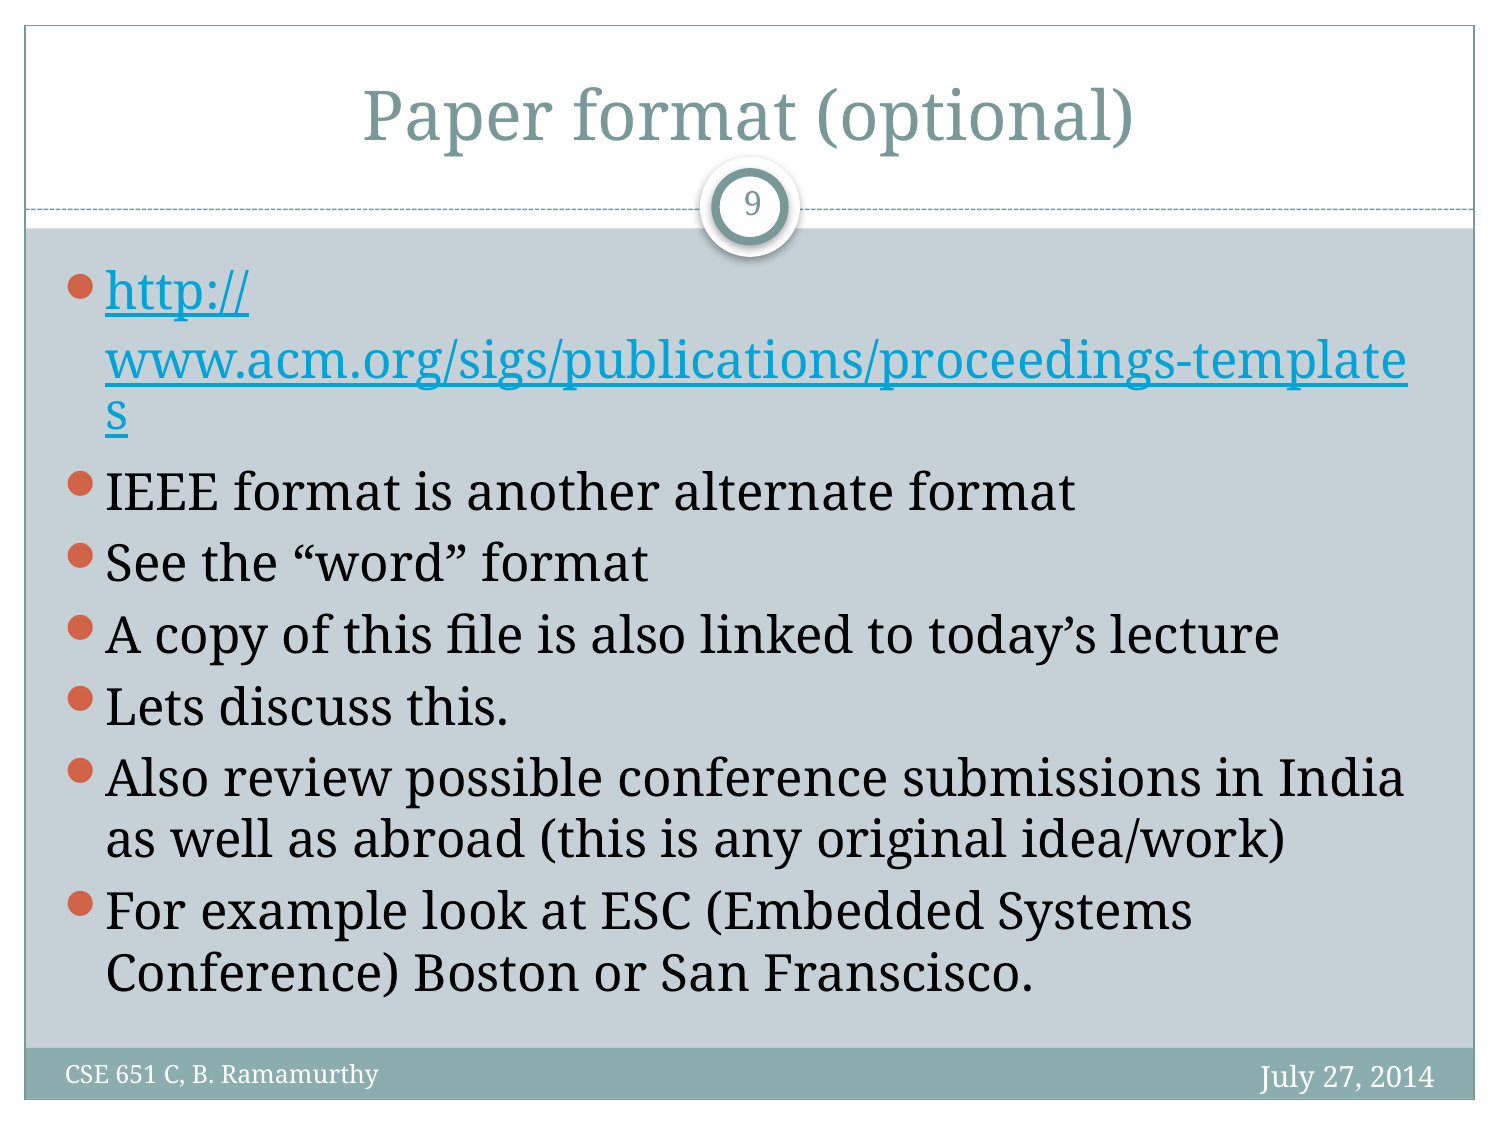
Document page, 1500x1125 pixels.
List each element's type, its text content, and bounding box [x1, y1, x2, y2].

list http://www.acm.org/sigs/publications/proceedings-templates IEEE format is another alternate format See the “word” format A copy of this file is also linked to today’s lecture Lets discuss this. Also review possible conference submissions in India as well as abroad (this is any original idea/work) For example look at ESC (Embedded Systems Conference) Boston or San Franscisco. [49, 250, 1445, 1001]
slide_number 9 [715, 168, 791, 241]
title Paper format (optional) [49, 37, 1450, 162]
footer CSE 651 C, B. Ramamurthy [50, 1051, 638, 1112]
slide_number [950, 1050, 1450, 1111]
